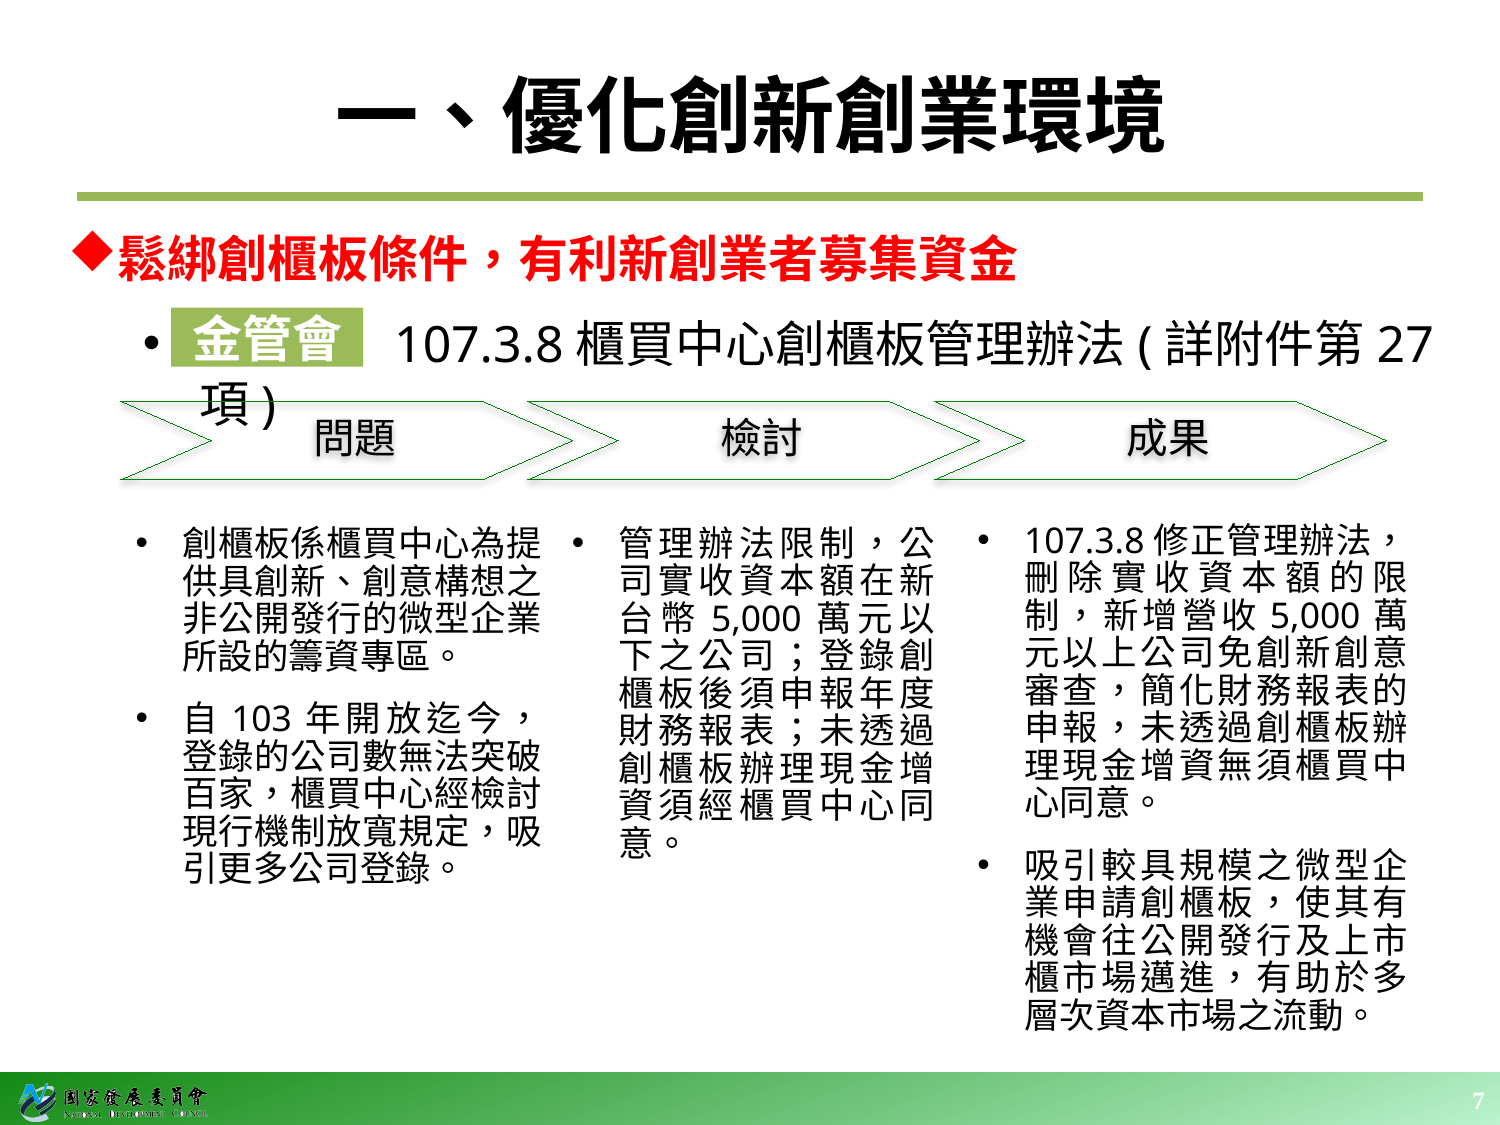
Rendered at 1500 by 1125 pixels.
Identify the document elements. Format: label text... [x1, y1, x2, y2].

text_box 創櫃板係櫃買中心為提供具創新、創意構想之非公開發行的微型企業所設的籌資專區。 自103年開放迄今，登錄的公司數無法突破百家，櫃買中心經檢討現行機制放寬規定，吸引更多公司登錄。 [120, 518, 558, 897]
picture [12, 1074, 230, 1122]
slide_number 7 [1149, 1069, 1500, 1125]
text_box 鬆綁創櫃板條件，有利新創業者募集資金 107.3.8櫃買中心創櫃板管理辦法(詳附件第27項) [53, 219, 1500, 513]
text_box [120, 401, 1387, 480]
text_box 107.3.8修正管理辦法，刪除實收資本額的限制，新增營收5,000萬元以上公司免創新創意審查，簡化財務報表的申報，未透過創櫃板辦理現金增資無須櫃買中心同意。 吸引較具規模之微型企業申請創櫃板，使其有機會往公開發行及上市櫃市場邁進，有助於多層次資本市場之流動。 [962, 515, 1424, 1043]
text_box 管理辦法限制，公司實收資本額在新台幣5,000萬元以下之公司；登錄創櫃板後須申報年度財務報表；未透過創櫃板辦理現金增資須經櫃買中心同意。 [557, 518, 950, 934]
title 一、優化創新創業環境 [76, 19, 1427, 207]
text_box 金管會 [169, 306, 365, 369]
